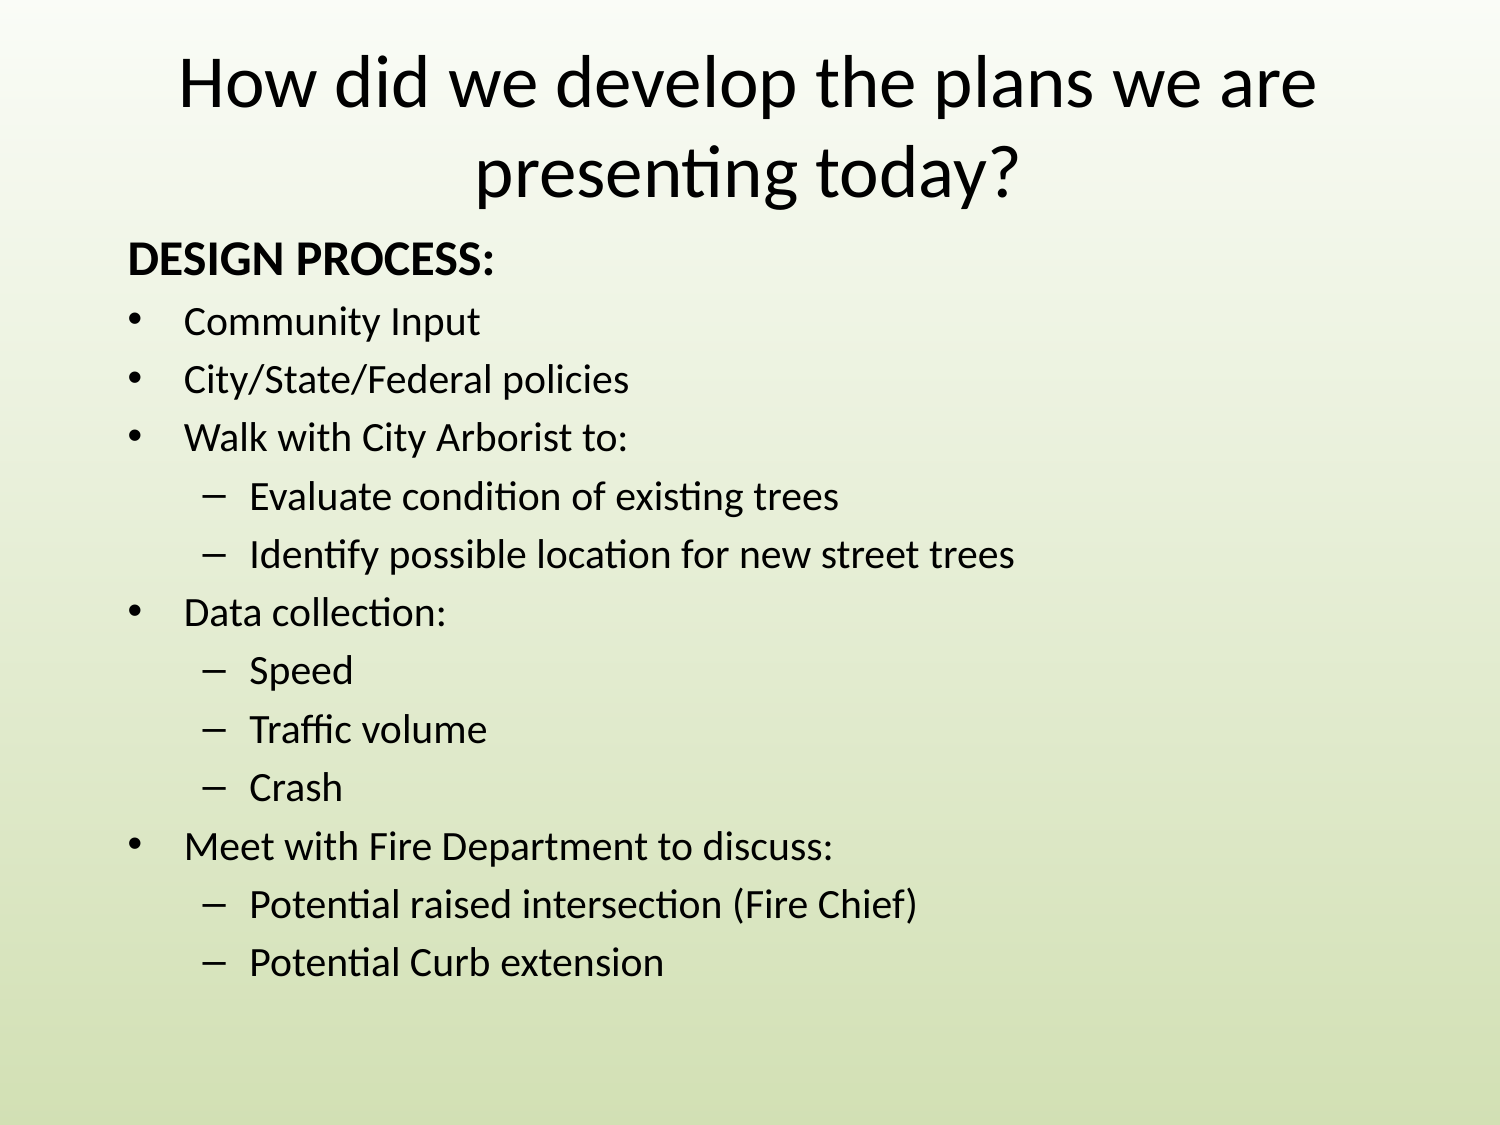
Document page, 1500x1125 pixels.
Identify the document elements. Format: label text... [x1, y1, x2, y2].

title How did we develop the plans we are presenting today? [110, 37, 1387, 188]
list DESIGN PROCESS: Community Input City/State/Federal policies Walk with City Arborist to: Evaluate condition of existing trees Identify possible location for new street trees Data collection: Speed Traffic volume Crash Meet with Fire Department to discuss: Potential raised intersection (Fire Chief) Potential Curb extension [112, 187, 1438, 1051]
